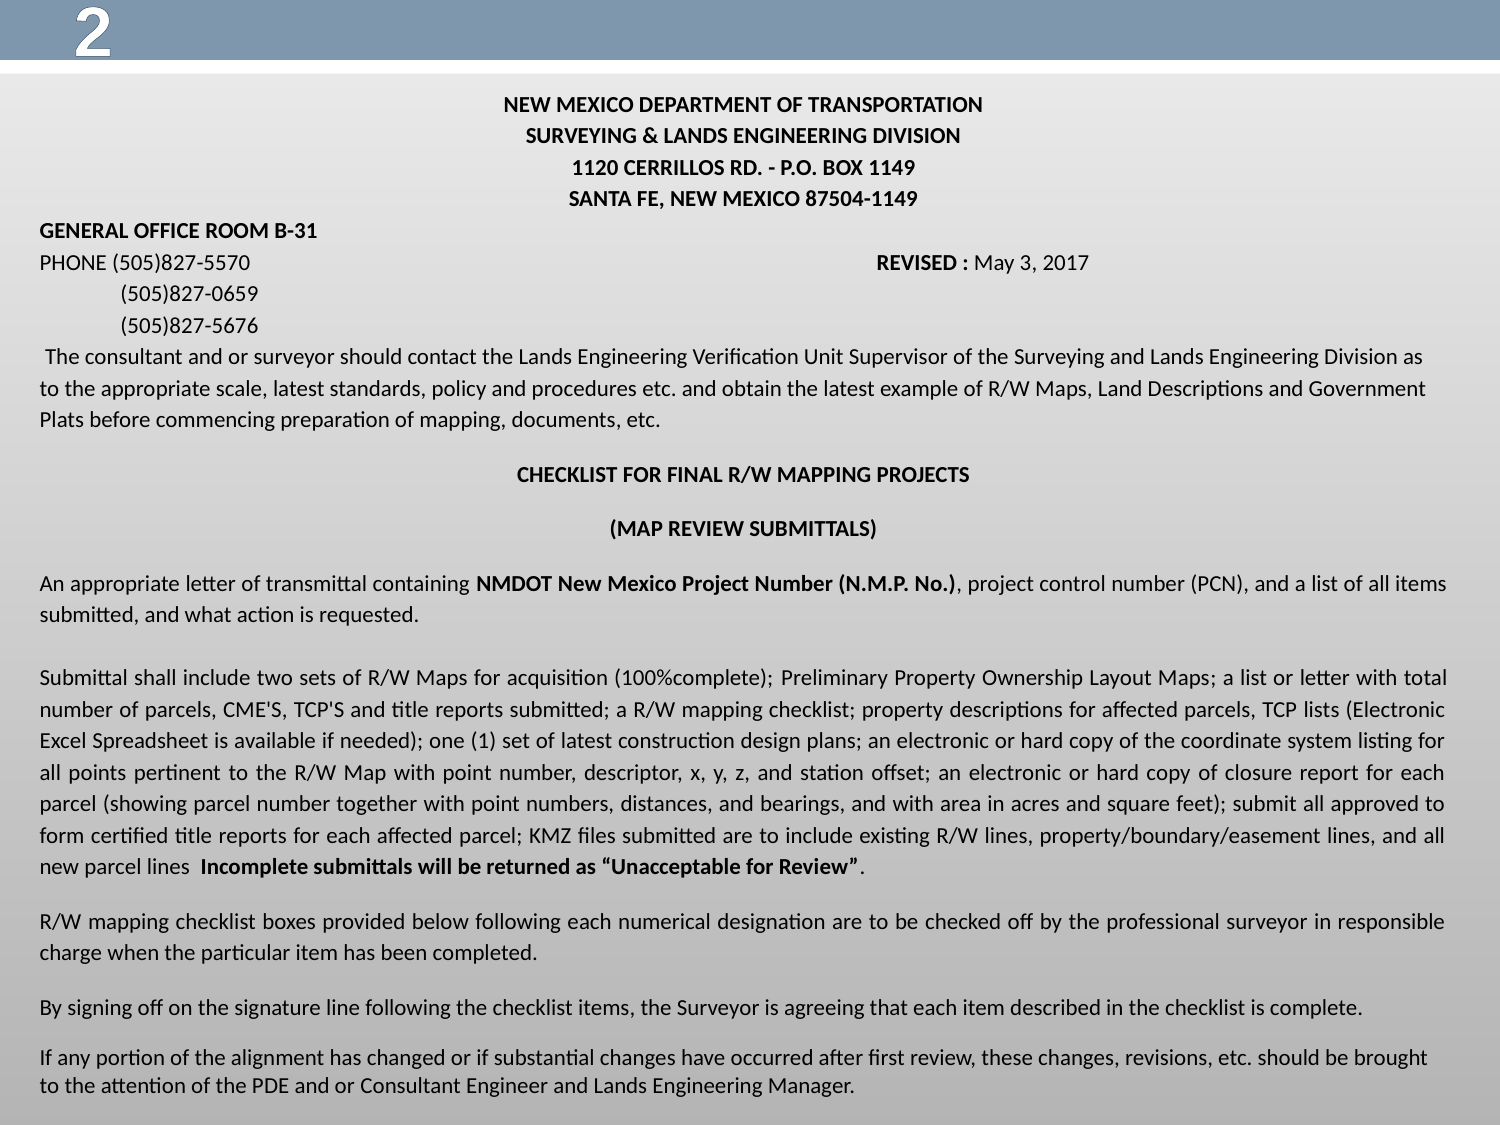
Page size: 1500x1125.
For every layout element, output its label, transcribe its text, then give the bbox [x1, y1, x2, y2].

text_box NEW MEXICO DEPARTMENT OF TRANSPORTATION SURVEYING & LANDS ENGINEERING DIVISION 1120 CERRILLOS RD. - P.O. BOX 1149 SANTA FE, NEW MEXICO 87504-1149 GENERAL OFFICE ROOM B-31 PHONE (505)827-5570 REVISED : May 3, 2017 (505)827-0659 (505)827-5676 The consultant and or surveyor should contact the Lands Engineering Verification Unit Supervisor of the Surveying and Lands Engineering Division as to the appropriate scale, latest standards, policy and procedures etc. and obtain the latest example of R/W Maps, Land Descriptions and Government Plats before commencing preparation of mapping, documents, etc. CHECKLIST FOR FINAL R/W MAPPING PROJECTS (MAP REVIEW SUBMITTALS) An appropriate letter of transmittal containing NMDOT New Mexico Project Number (N.M.P. No.), project control number (PCN), and a list of all items submitted, and what action is requested. Submittal shall include two sets of R/W Maps for acquisition (100%complete); Preliminary Property Ownership Layout Maps; a list or letter with total number of parcels, CME'S, TCP'S and title reports submitted; a R/W mapping checklist; property descriptions for affected parcels, TCP lists (Electronic Excel Spreadsheet is available if needed); one (1) set of latest construction design plans; an electronic or hard copy of the coordinate system listing for all points pertinent to the R/W Map with point number, descriptor, x, y, z, and station offset; an electronic or hard copy of closure report for each parcel (showing parcel number together with point numbers, distances, and bearings, and with area in acres and square feet); submit all approved to form certified title reports for each affected parcel; KMZ files submitted are to include existing R/W lines, property/boundary/easement lines, and all new parcel lines Incomplete submittals will be returned as “Unacceptable for Review”. R/W mapping checklist boxes provided below following each numerical designation are to be checked off by the professional surveyor in responsible charge when the particular item has been completed. By signing off on the signature line following the checklist items, the Surveyor is agreeing that each item described in the checklist is complete. If any portion of the alignment has changed or if substantial changes have occurred after first review, these changes, revisions, etc. should be brought to the attention of the PDE and or Consultant Engineer and Lands Engineering Manager. [24, 77, 1463, 1105]
text_box 2 [58, 0, 128, 77]
